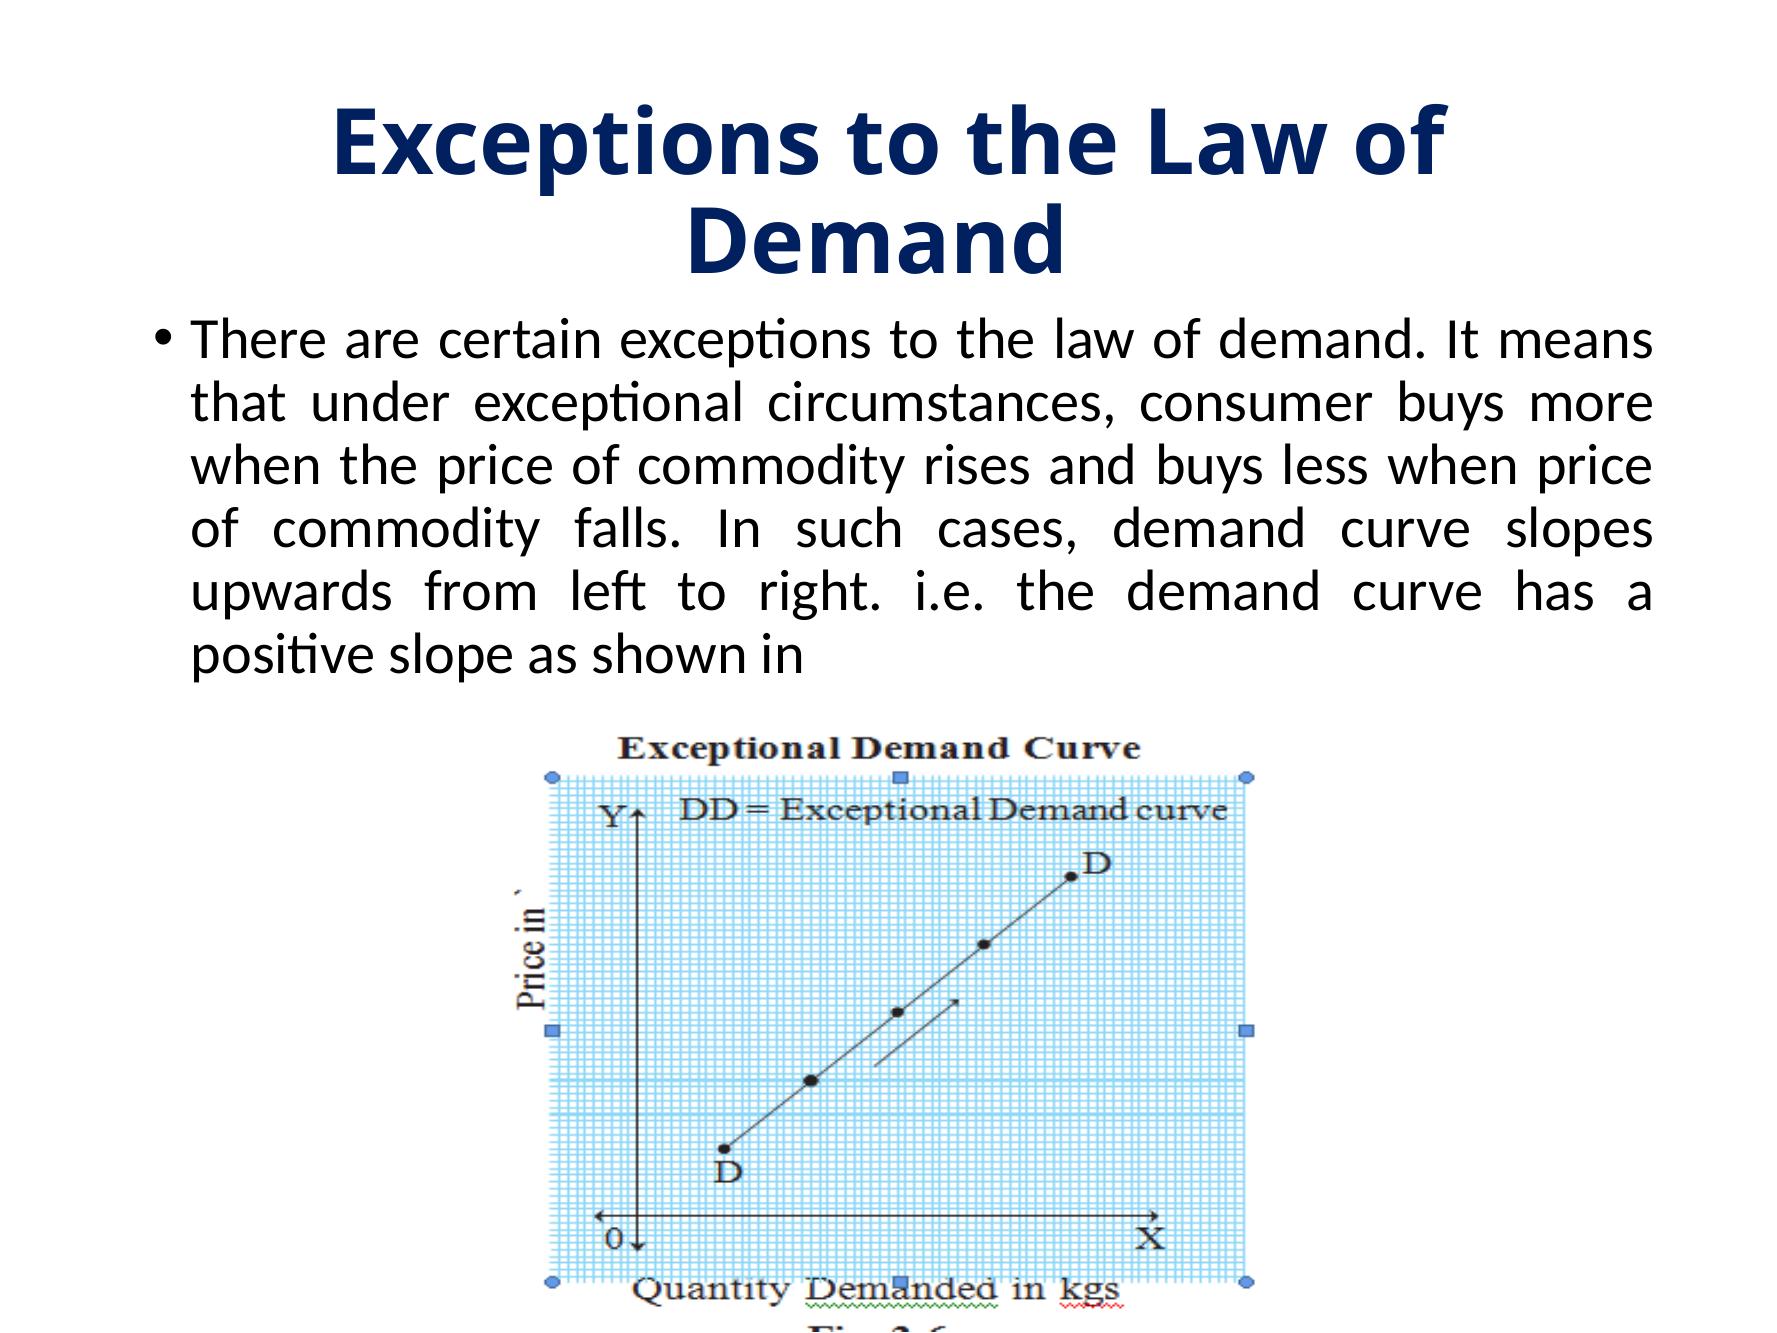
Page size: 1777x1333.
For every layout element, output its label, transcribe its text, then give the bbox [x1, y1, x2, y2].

list There are certain exceptions to the law of demand. It means that under exceptional circumstances, consumer buys more when the price of commodity rises and buys less when price of commodity falls. In such cases, demand curve slopes upwards from left to right. i.e. the demand curve has a positive slope as shown in [138, 300, 1671, 1147]
picture [474, 725, 1310, 1332]
title Exceptions to the Law of Demand [121, 70, 1655, 329]
